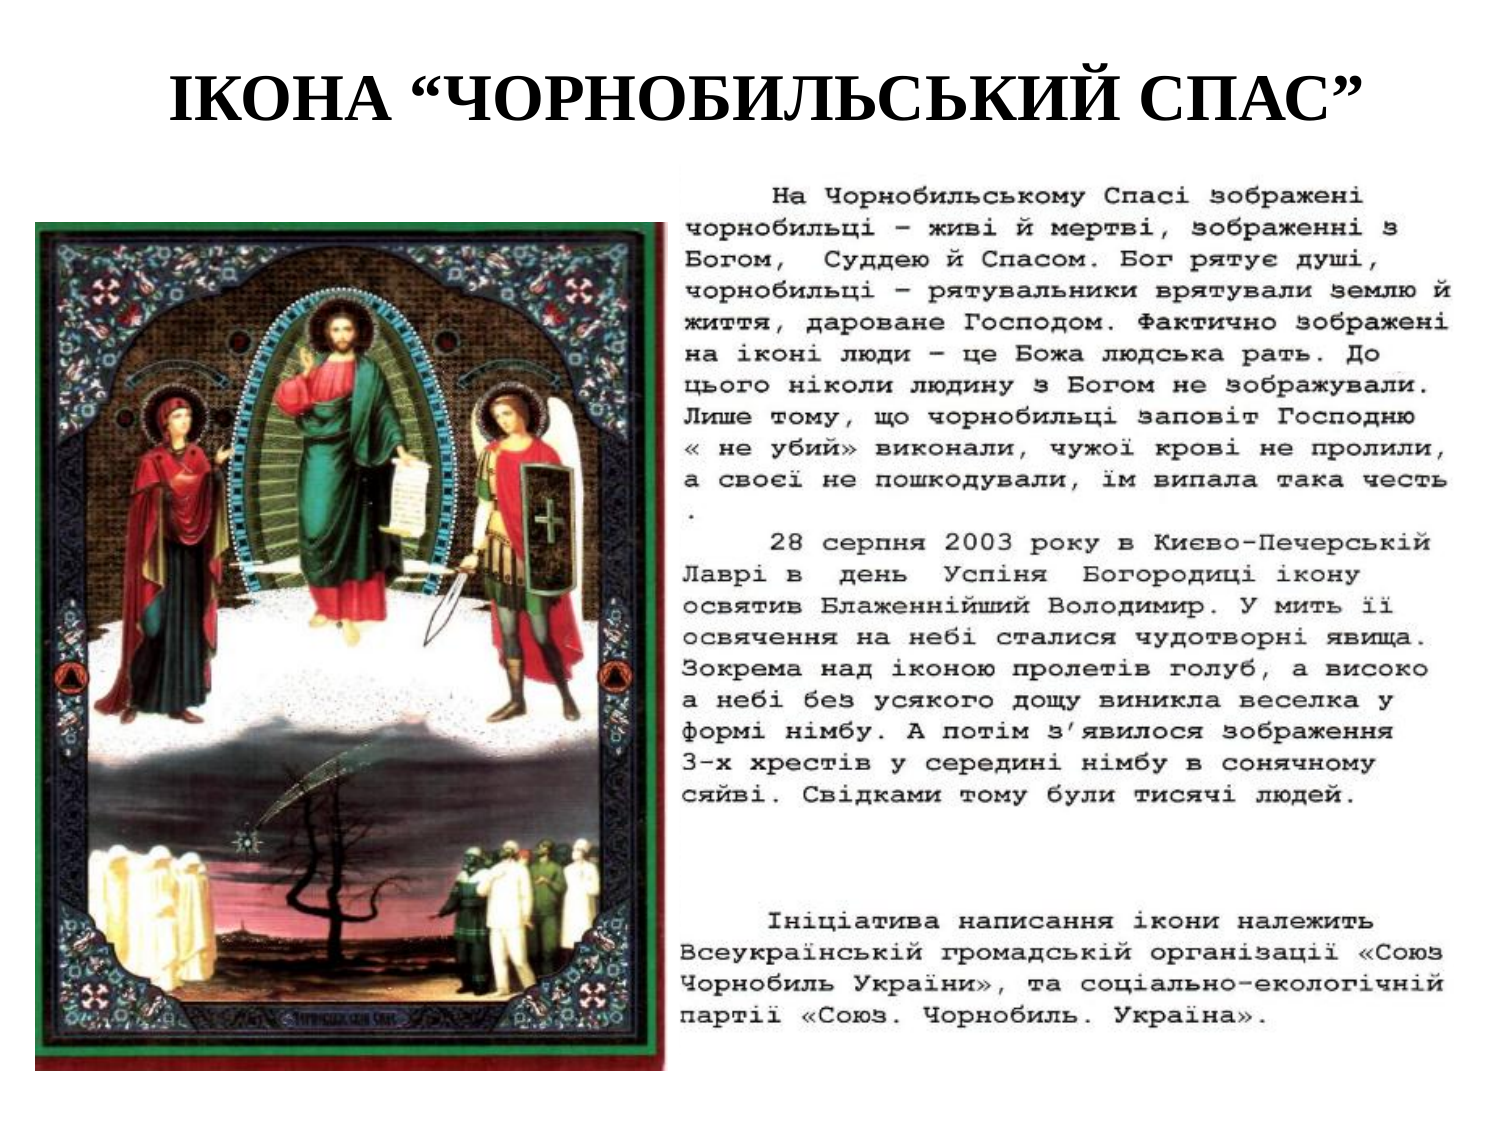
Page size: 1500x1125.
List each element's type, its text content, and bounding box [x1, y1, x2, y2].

text_box ІКОНА “ЧОРНОБИЛЬСЬКИЙ СПАС” [105, 46, 1430, 142]
picture [679, 163, 1454, 1055]
picture [34, 222, 669, 1071]
